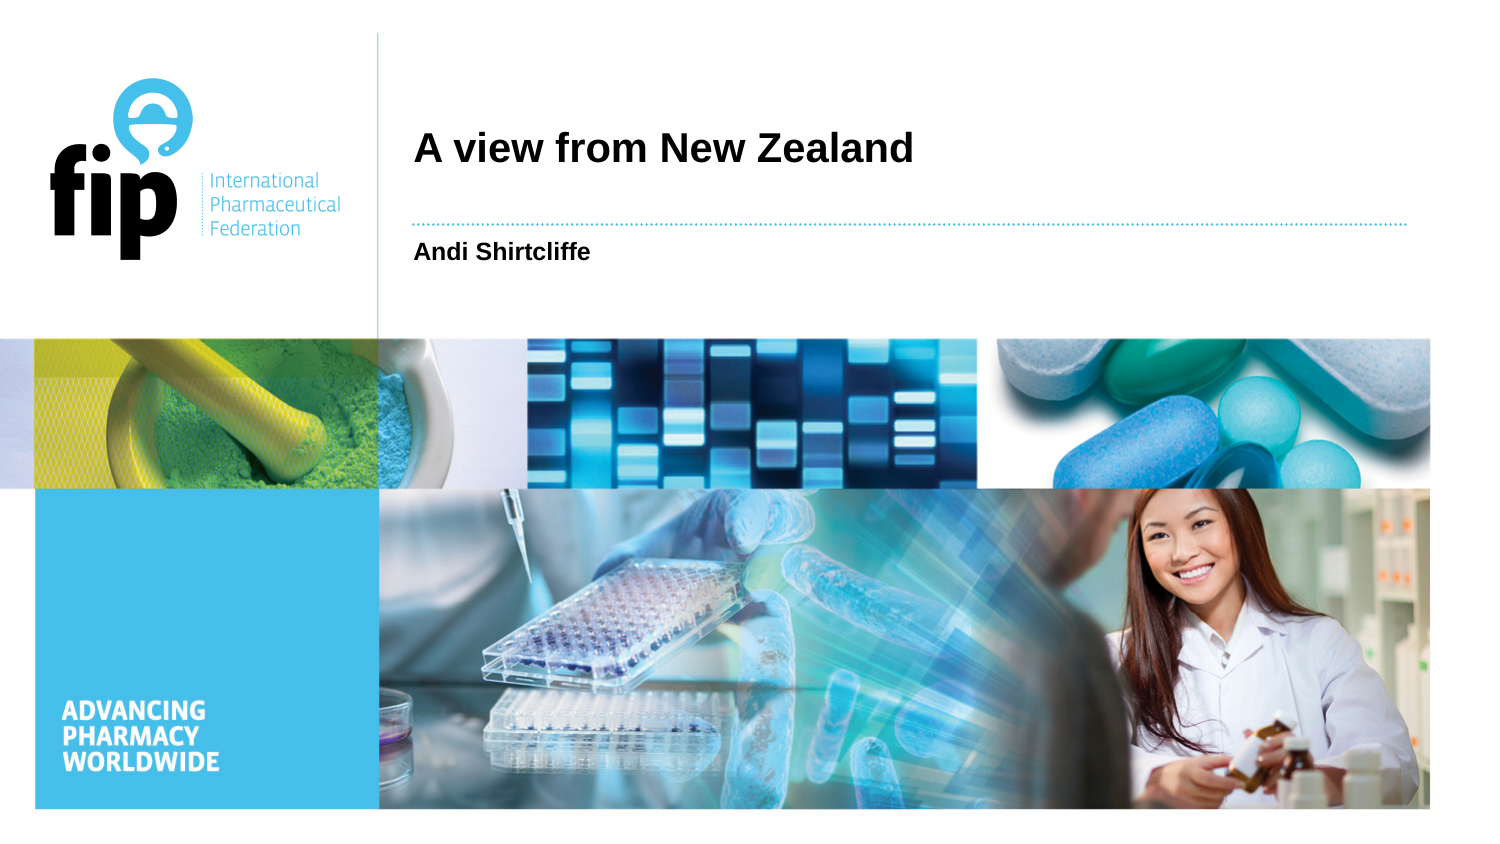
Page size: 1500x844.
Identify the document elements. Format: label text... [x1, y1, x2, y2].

text_box A view from New Zealand [413, 41, 1406, 195]
picture [0, 0, 1500, 844]
subtitle Andi Shirtcliffe [413, 235, 1406, 272]
